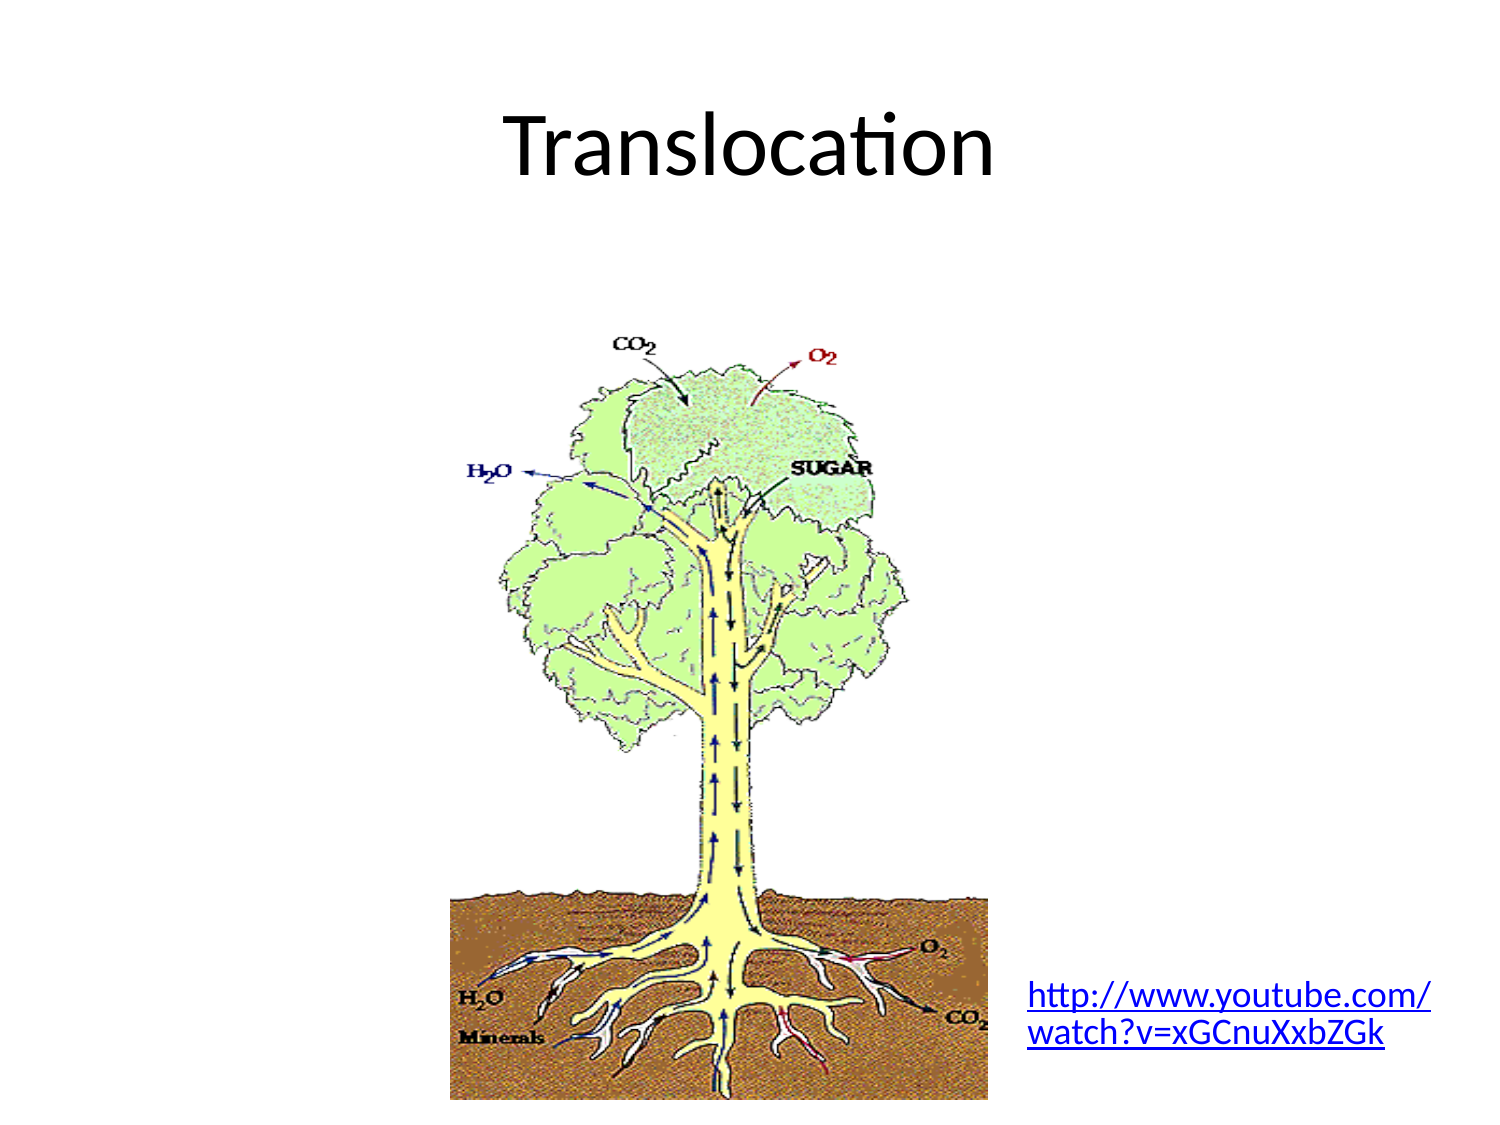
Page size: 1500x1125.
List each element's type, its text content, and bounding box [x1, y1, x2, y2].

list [449, 324, 988, 1101]
title Translocation [75, 45, 1425, 233]
text_box http://www.youtube.com/watch?v=xGCnuXxbZGk [1012, 962, 1450, 1068]
